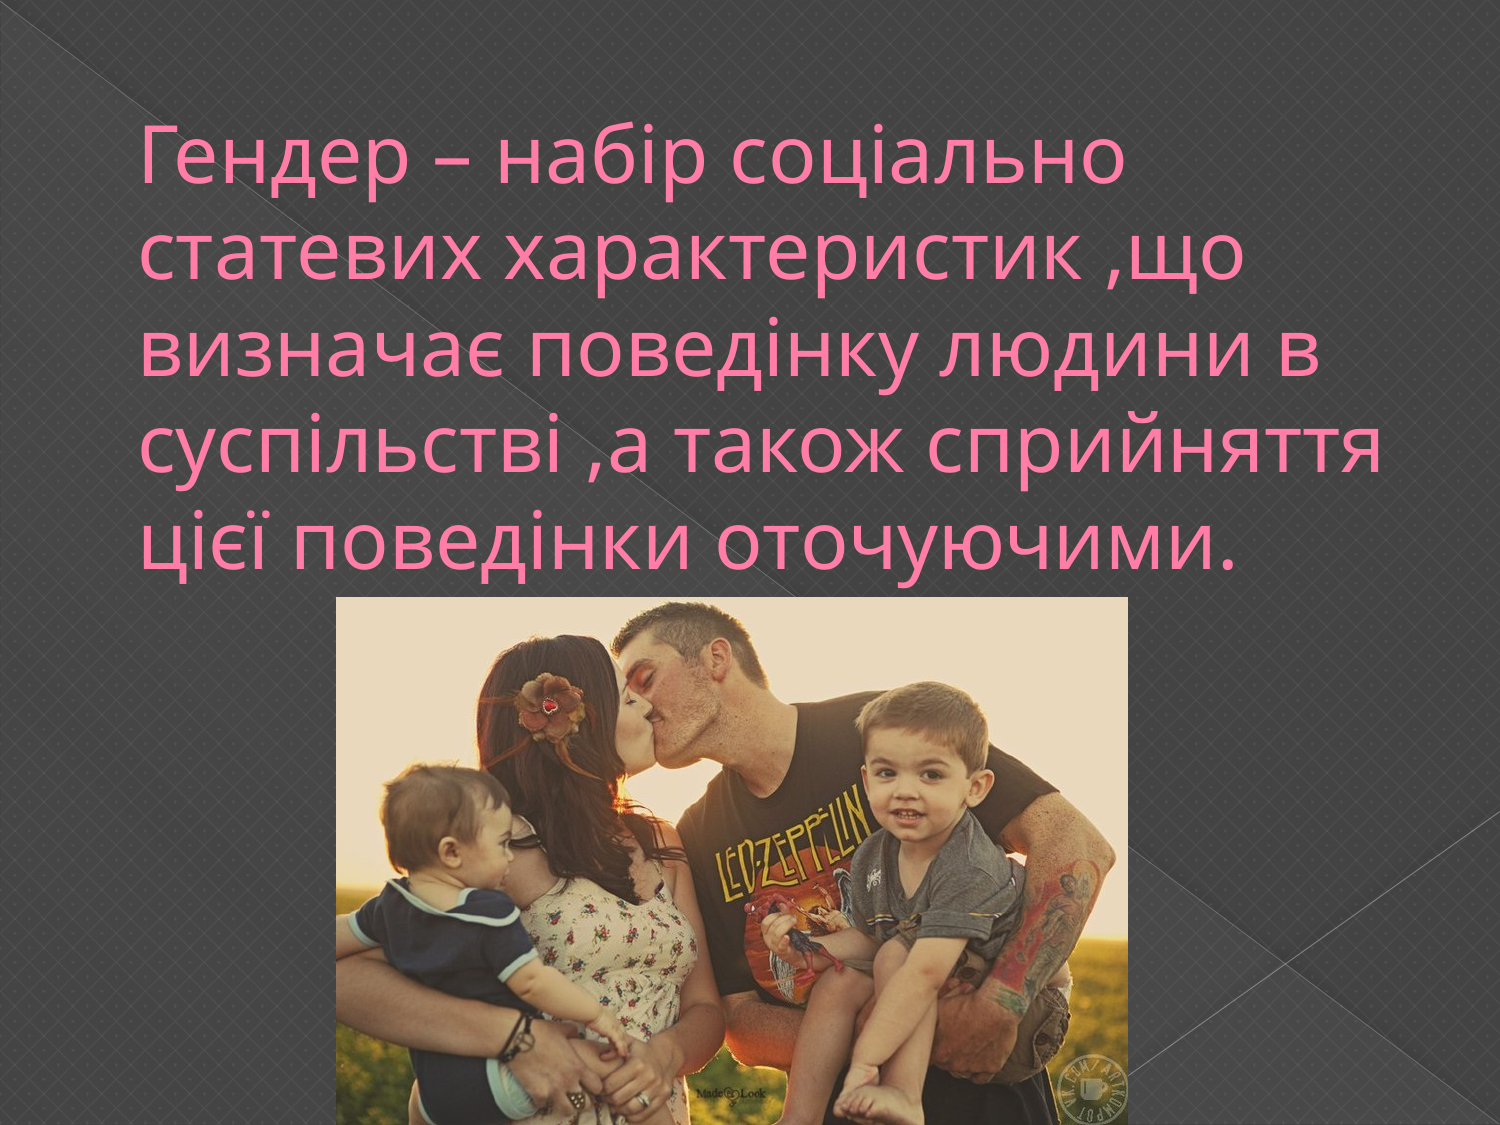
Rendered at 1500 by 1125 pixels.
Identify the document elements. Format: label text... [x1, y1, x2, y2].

picture [336, 597, 1129, 1125]
title Гендер – набір соціально статевих характеристик ,що визначає поведінку людини в суспільстві ,а також сприйняття цієї поведінки оточуючими. [41, 66, 1453, 622]
